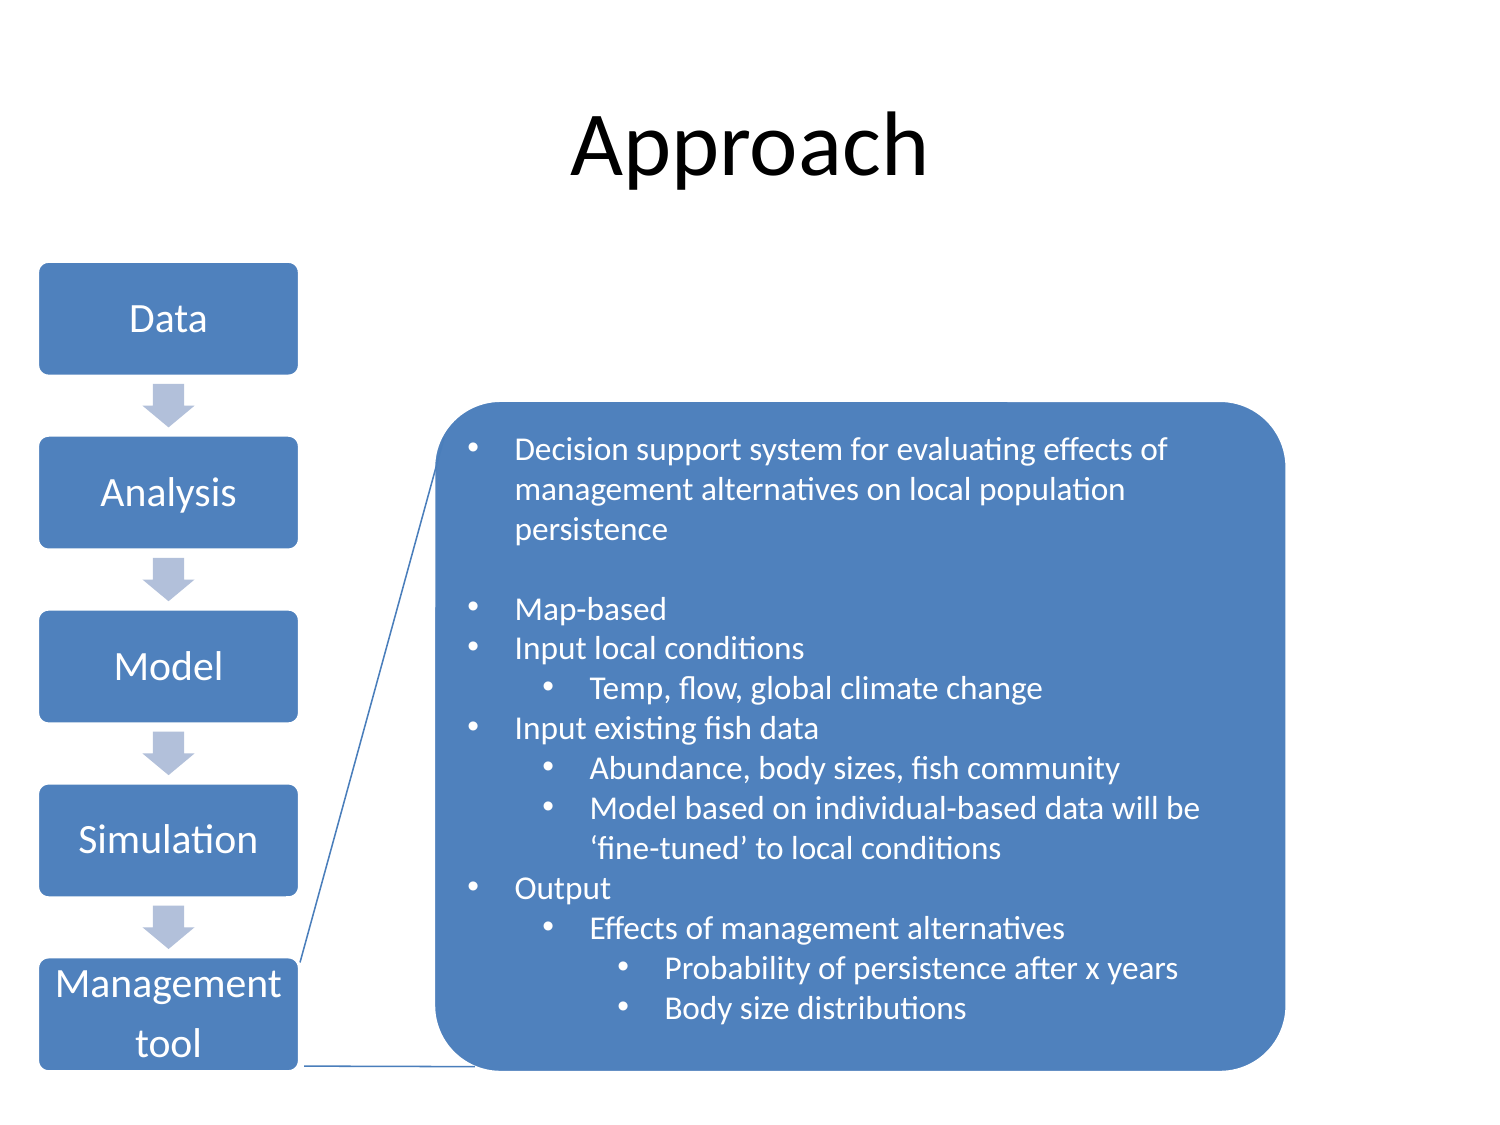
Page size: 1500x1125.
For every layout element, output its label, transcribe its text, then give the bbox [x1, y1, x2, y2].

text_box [432, 399, 1288, 1074]
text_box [299, 437, 445, 963]
title Approach [75, 45, 1425, 233]
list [0, 259, 363, 1073]
